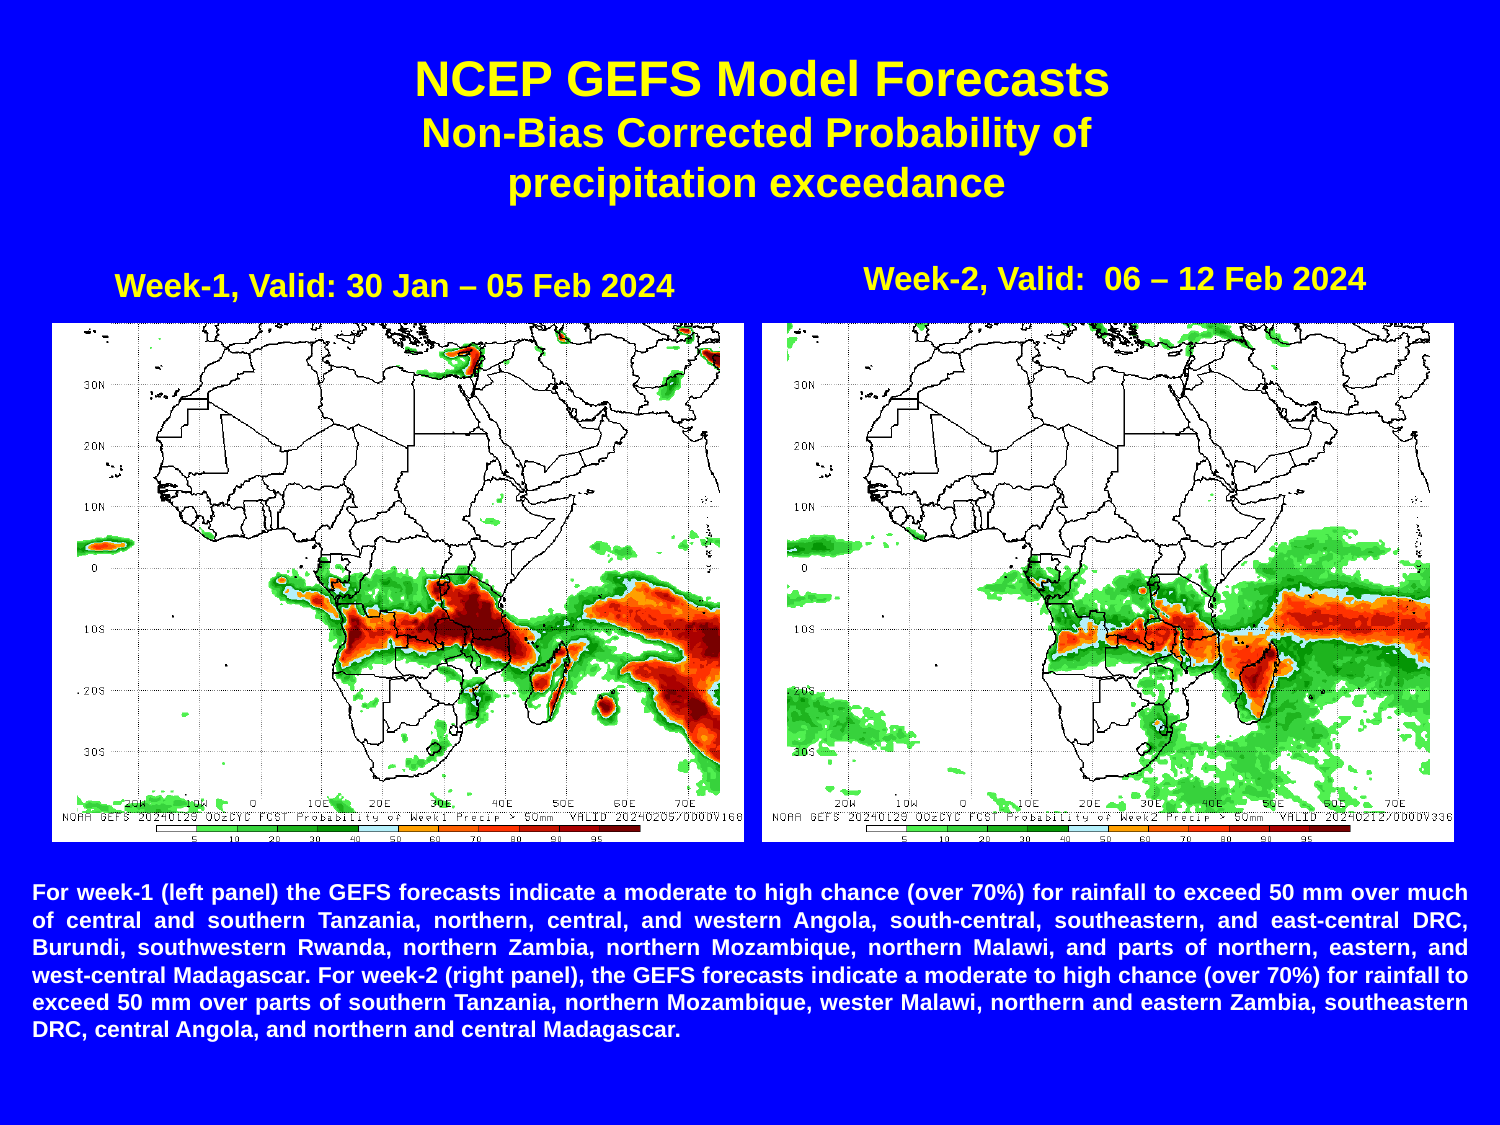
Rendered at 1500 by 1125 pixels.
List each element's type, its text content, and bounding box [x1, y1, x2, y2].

text_box Week-2, Valid: 06 – 12 Feb 2024 [794, 249, 1436, 305]
picture [51, 323, 744, 843]
text_box NCEP GEFS Model Forecasts Non-Bias Corrected Probability of precipitation exceedance [112, 22, 1413, 231]
picture [762, 323, 1454, 843]
text_box For week-1 (left panel) the GEFS forecasts indicate a moderate to high chance (over 70%) for rainfall to exceed 50 mm over much of central and southern Tanzania, northern, central, and western Angola, south-central, southeastern, and east-central DRC, Burundi, southwestern Rwanda, northern Zambia, northern Mozambique, northern Malawi, and parts of northern, eastern, and west-central Madagascar. For week-2 (right panel), the GEFS forecasts indicate a moderate to high chance (over 70%) for rainfall to exceed 50 mm over parts of southern Tanzania, northern Mozambique, wester Malawi, northern and eastern Zambia, southeastern DRC, central Angola, and northern and central Madagascar. [17, 870, 1486, 1050]
text_box Week-1, Valid: 30 Jan – 05 Feb 2024 [52, 256, 738, 312]
